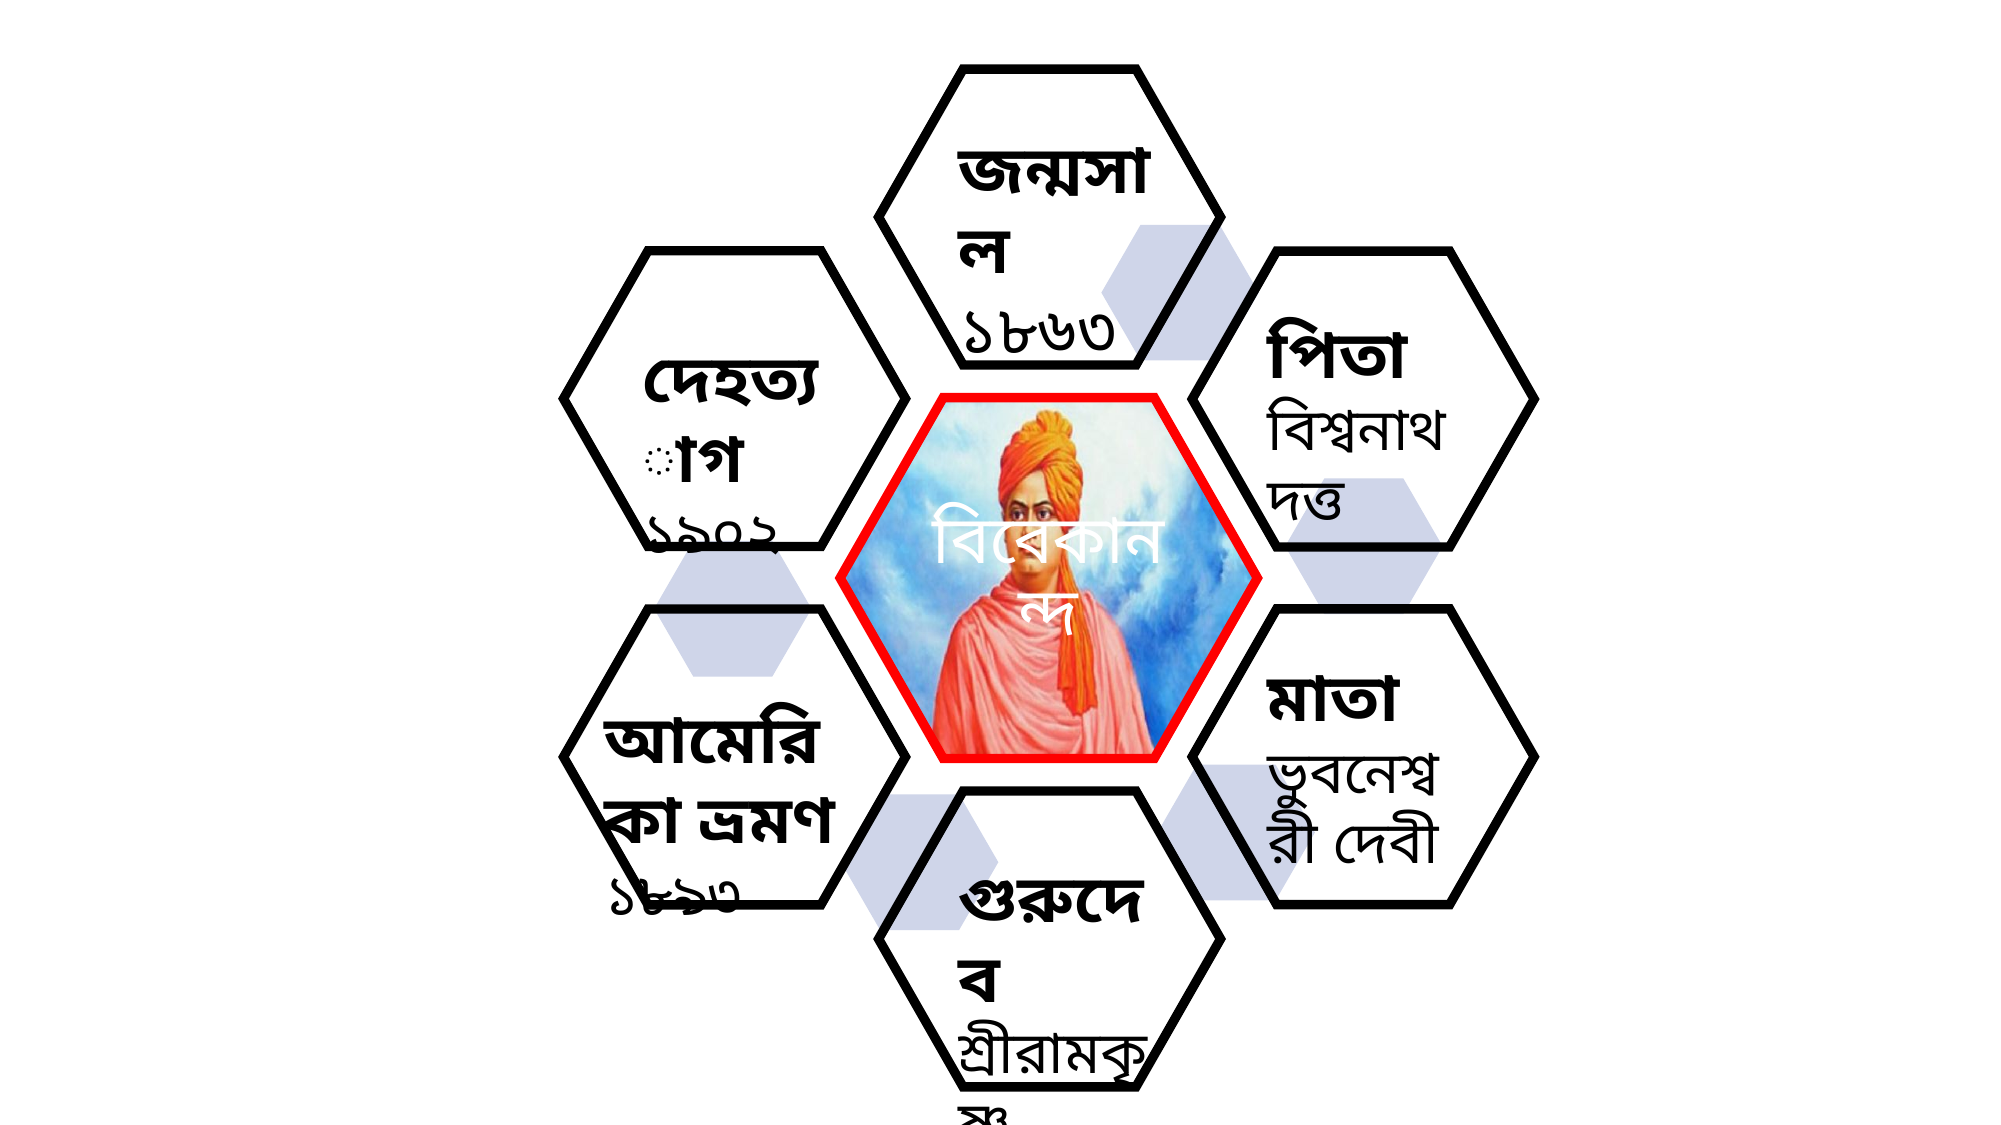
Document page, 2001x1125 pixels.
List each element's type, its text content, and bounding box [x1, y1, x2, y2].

text_box গুরুদেব শ্রীরামকৃষ্ণ [943, 1087, 1173, 1125]
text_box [205, 69, 1893, 1087]
